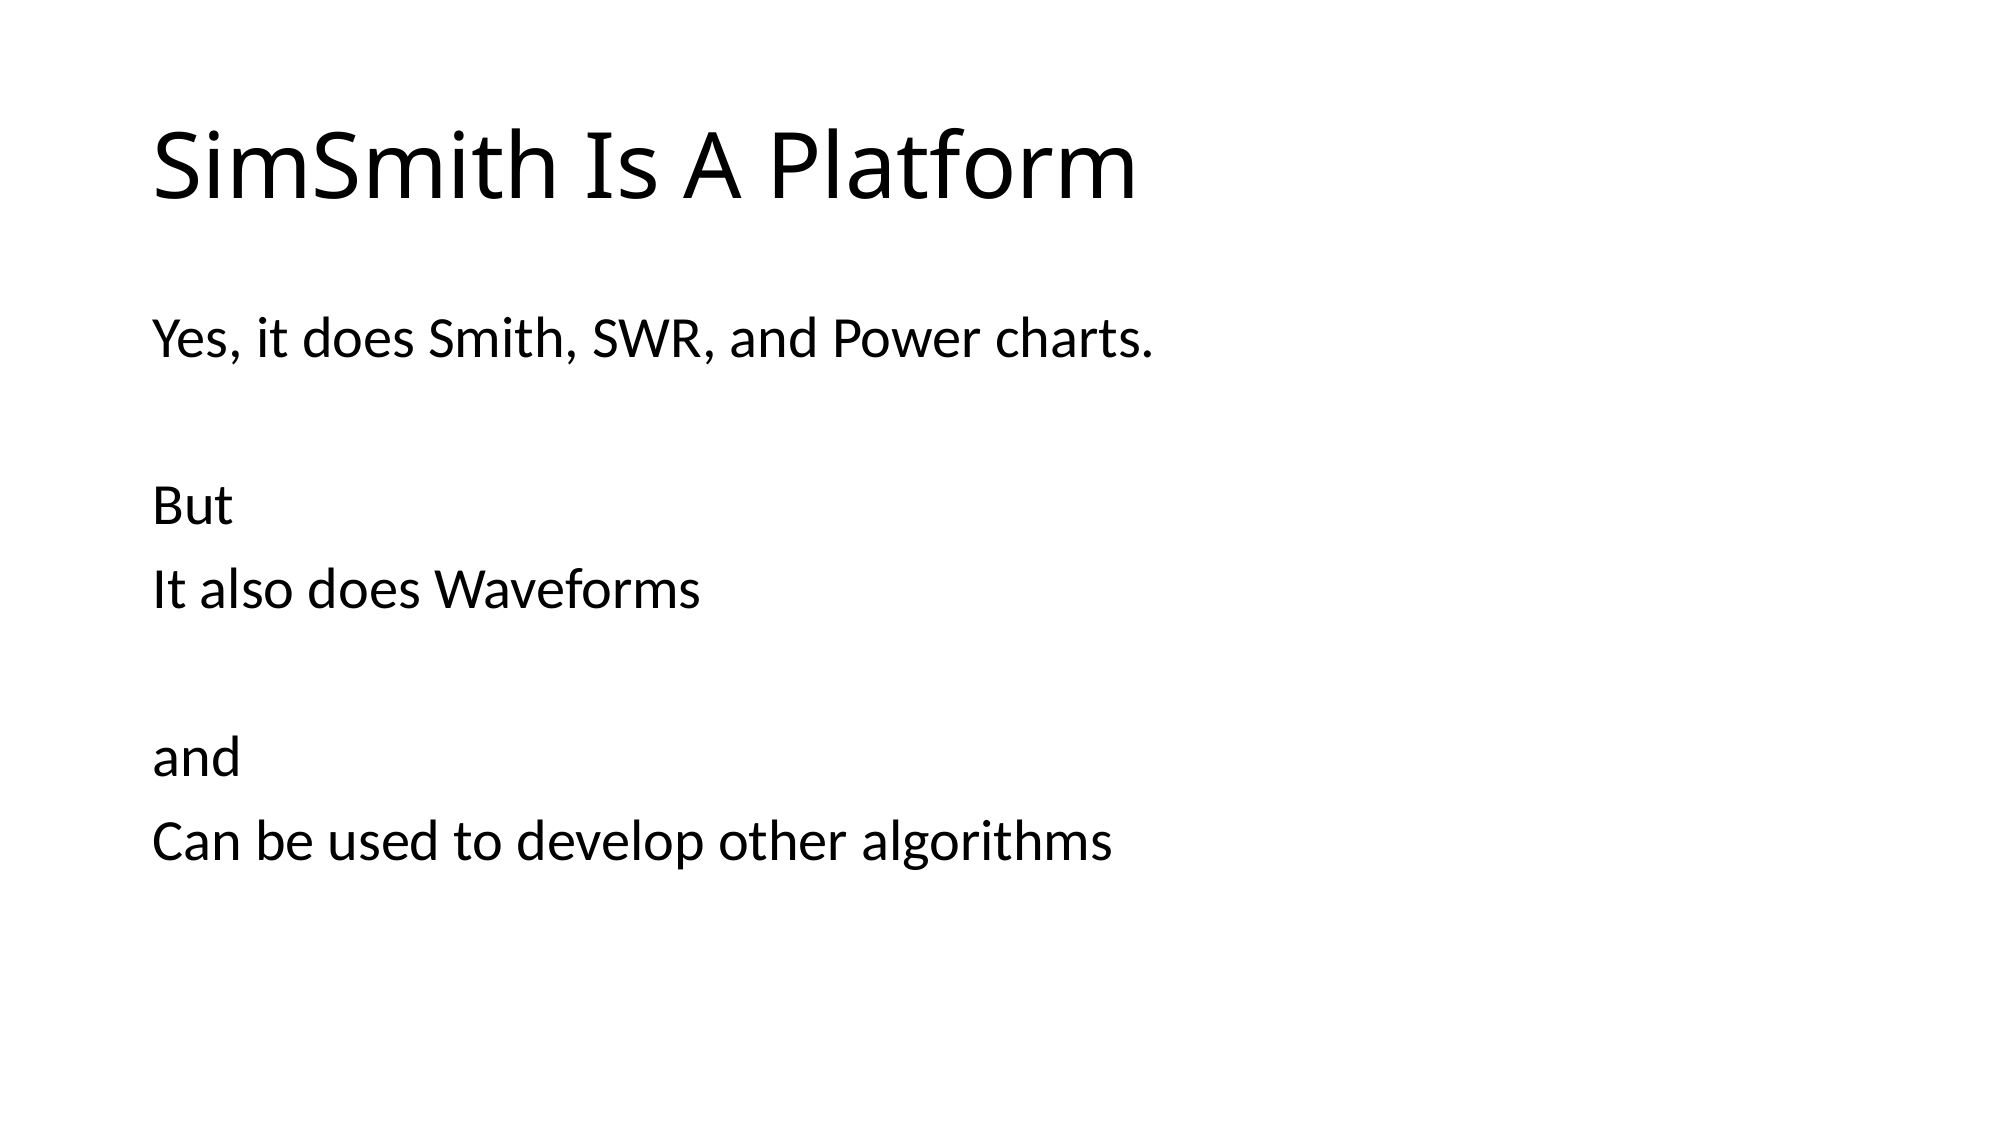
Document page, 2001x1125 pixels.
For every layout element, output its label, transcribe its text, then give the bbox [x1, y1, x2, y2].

list Yes, it does Smith, SWR, and Power charts. But It also does Waveforms and Can be used to develop other algorithms [137, 299, 1863, 1014]
title SimSmith Is A Platform [137, 59, 1863, 278]
